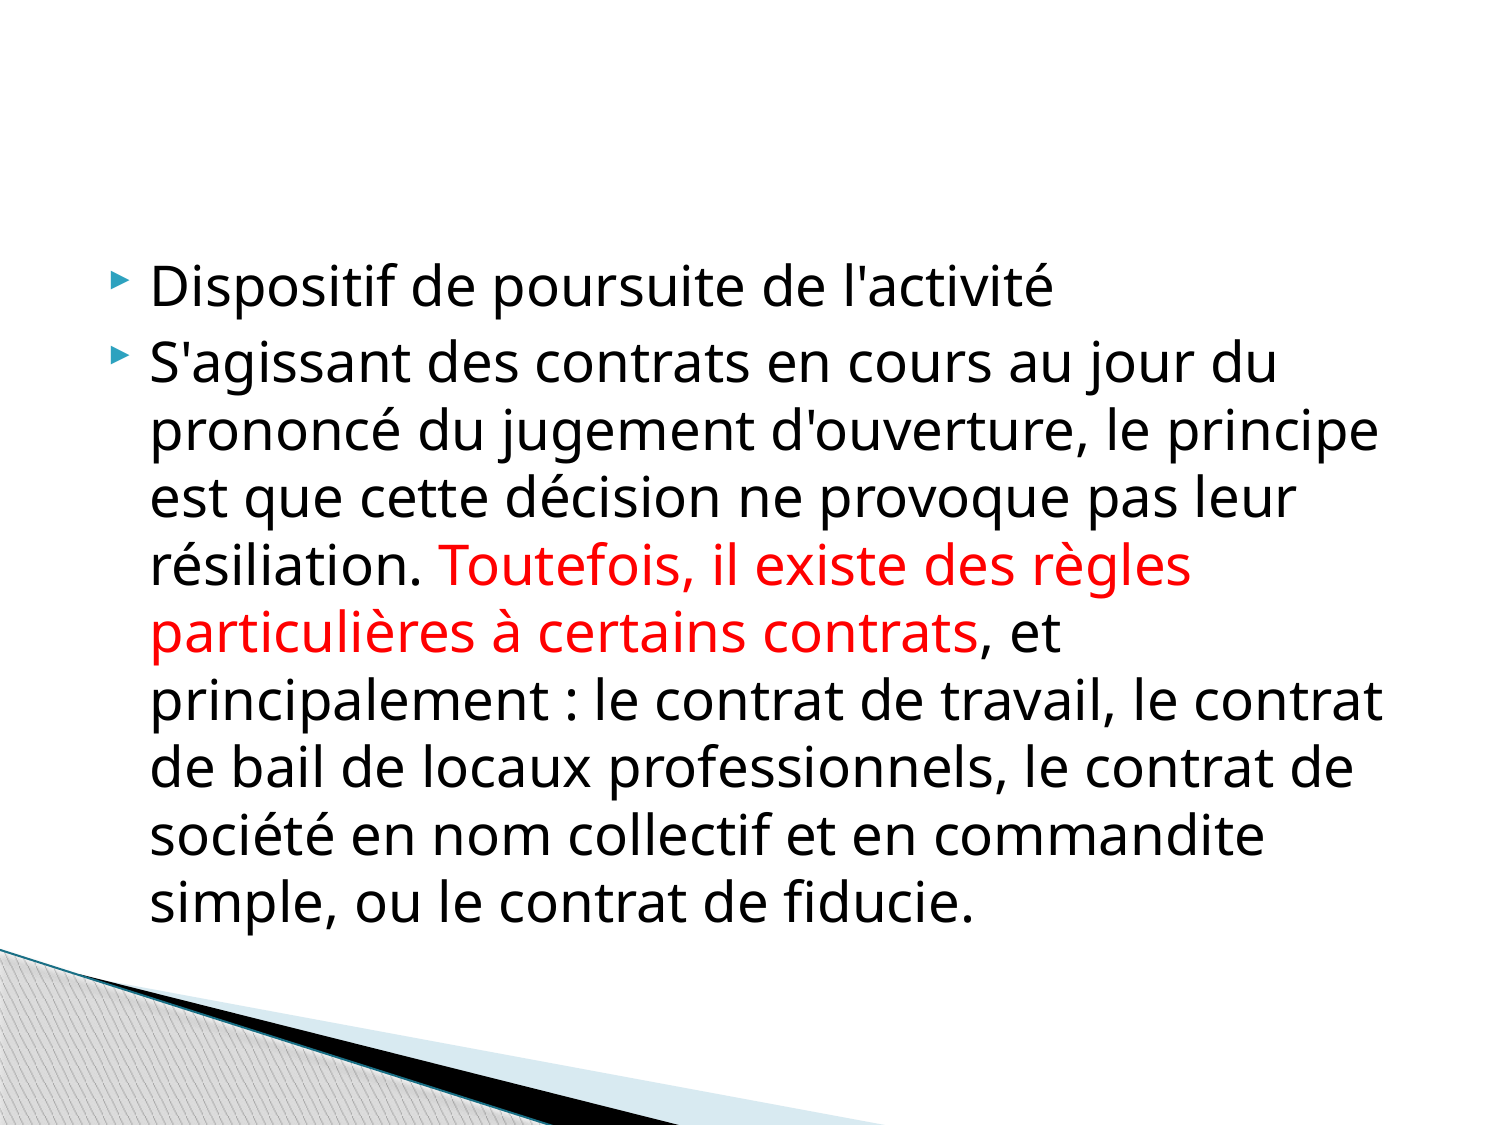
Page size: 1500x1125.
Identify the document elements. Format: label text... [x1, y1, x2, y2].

list Dispositif de poursuite de l'activité S'agissant des contrats en cours au jour du prononcé du jugement d'ouverture, le principe est que cette décision ne provoque pas leur résiliation. Toutefois, il existe des règles particulières à certains contrats, et principalement : le contrat de travail, le contrat de bail de locaux professionnels, le contrat de société en nom collectif et en commandite simple, ou le contrat de fiducie. [75, 243, 1425, 986]
